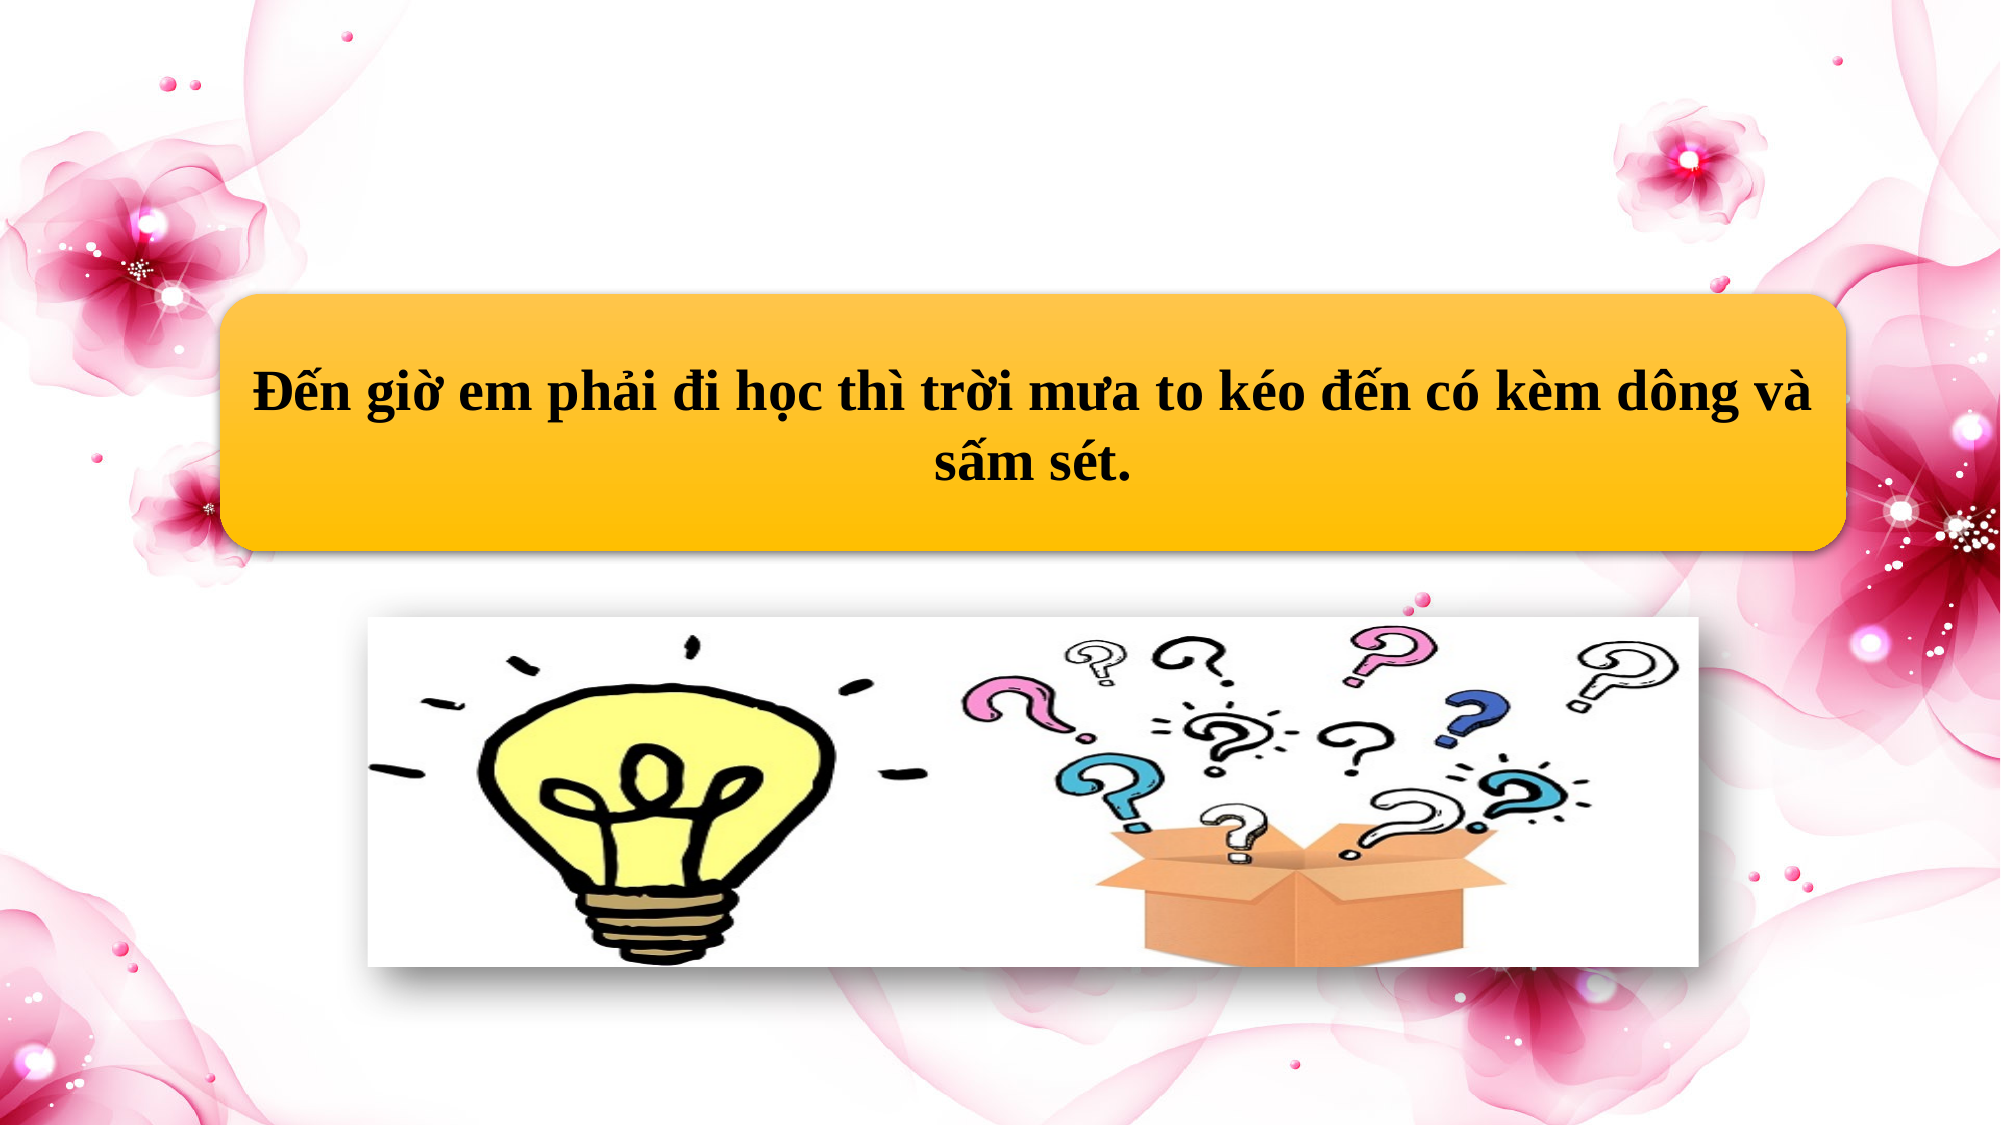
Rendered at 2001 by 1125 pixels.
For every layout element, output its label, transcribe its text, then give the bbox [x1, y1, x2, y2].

text_box Đến giờ em phải đi học thì trời mưa to kéo đến có kèm dông và sấm sét. [219, 293, 1847, 552]
picture [0, 0, 2001, 1125]
